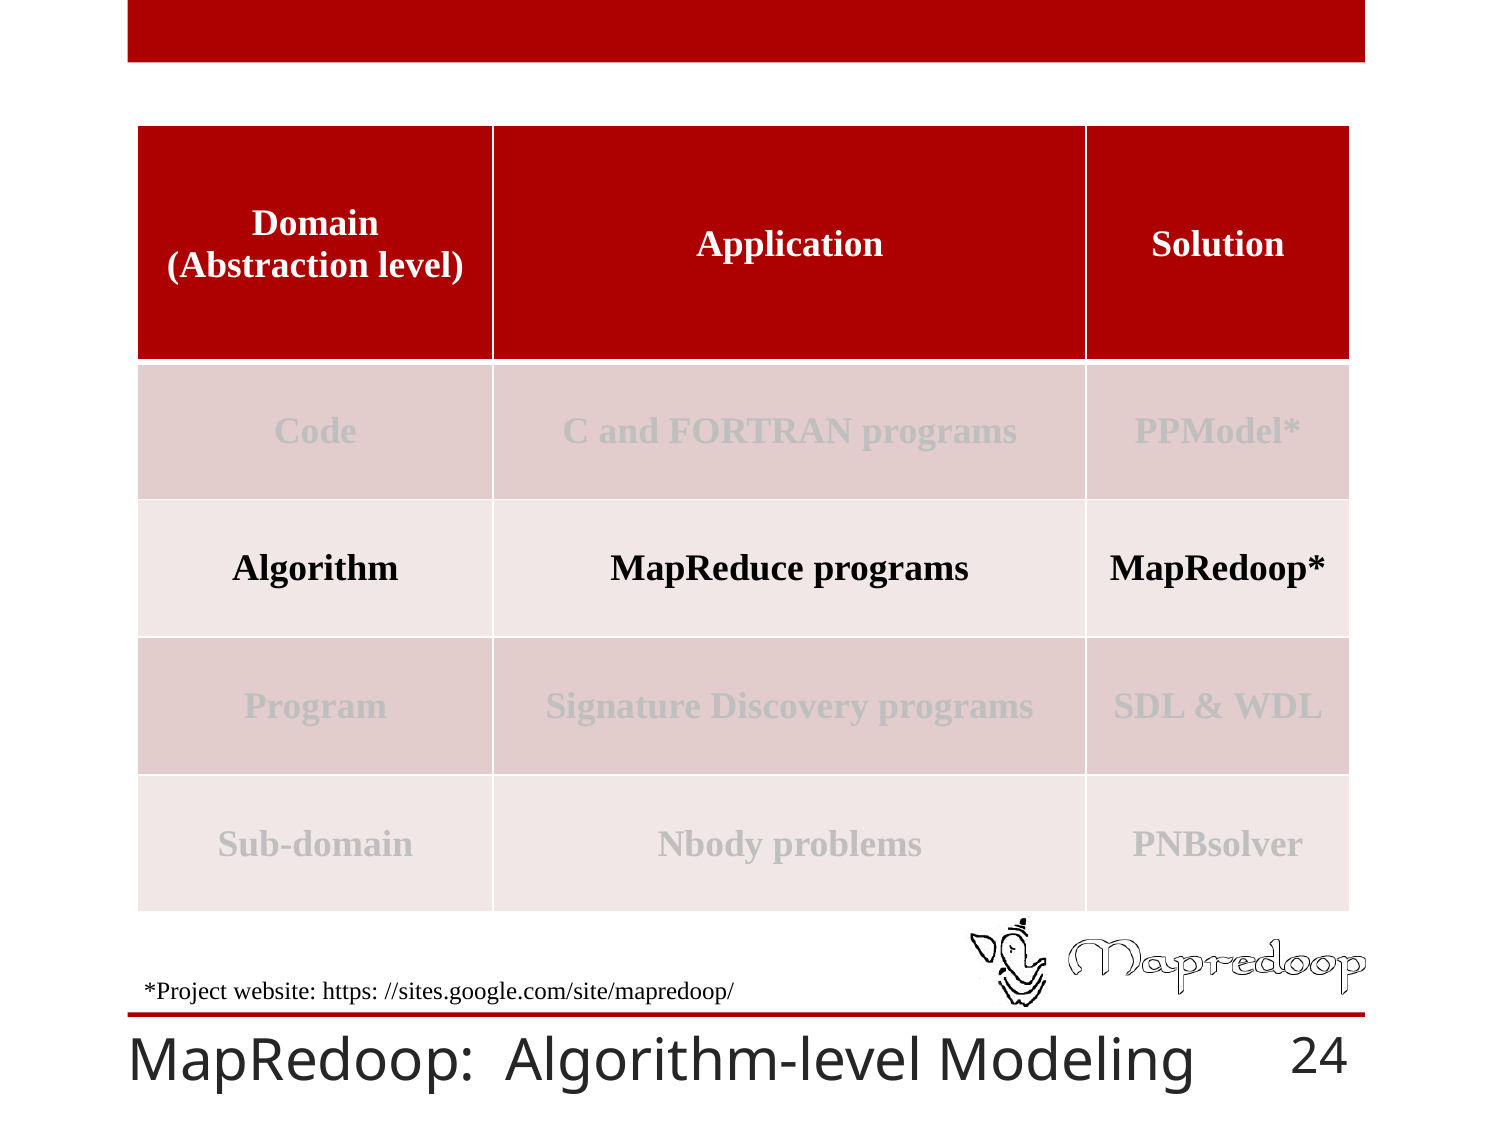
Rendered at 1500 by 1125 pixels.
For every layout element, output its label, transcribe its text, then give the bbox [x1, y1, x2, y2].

table_cell Nbody problems [494, 776, 1085, 911]
table_cell Signature Discovery programs [494, 638, 1085, 774]
table_cell Program [138, 638, 492, 774]
table_cell C and FORTRAN programs [494, 365, 1085, 499]
picture [961, 911, 1371, 1009]
table_cell Sub-domain [138, 776, 492, 911]
table_cell Algorithm [138, 500, 492, 636]
table_cell MapRedoop* [1087, 500, 1349, 636]
slide_number 24 [1237, 1027, 1363, 1088]
table_header Domain (Abstraction level) [138, 126, 492, 359]
table_cell SDL & WDL [1087, 638, 1349, 774]
title MapRedoop: Algorithm-level Modeling [112, 1025, 1438, 1100]
table_header Application [494, 126, 1085, 359]
table_cell PPModel* [1087, 365, 1349, 499]
text_box *Project website: https: //sites.google.com/site/mapredoop/ [129, 967, 750, 1012]
table_cell MapReduce programs [494, 500, 1085, 636]
table_cell Code [138, 365, 492, 499]
table_cell PNBsolver [1087, 776, 1349, 911]
table_header Solution [1087, 126, 1349, 359]
